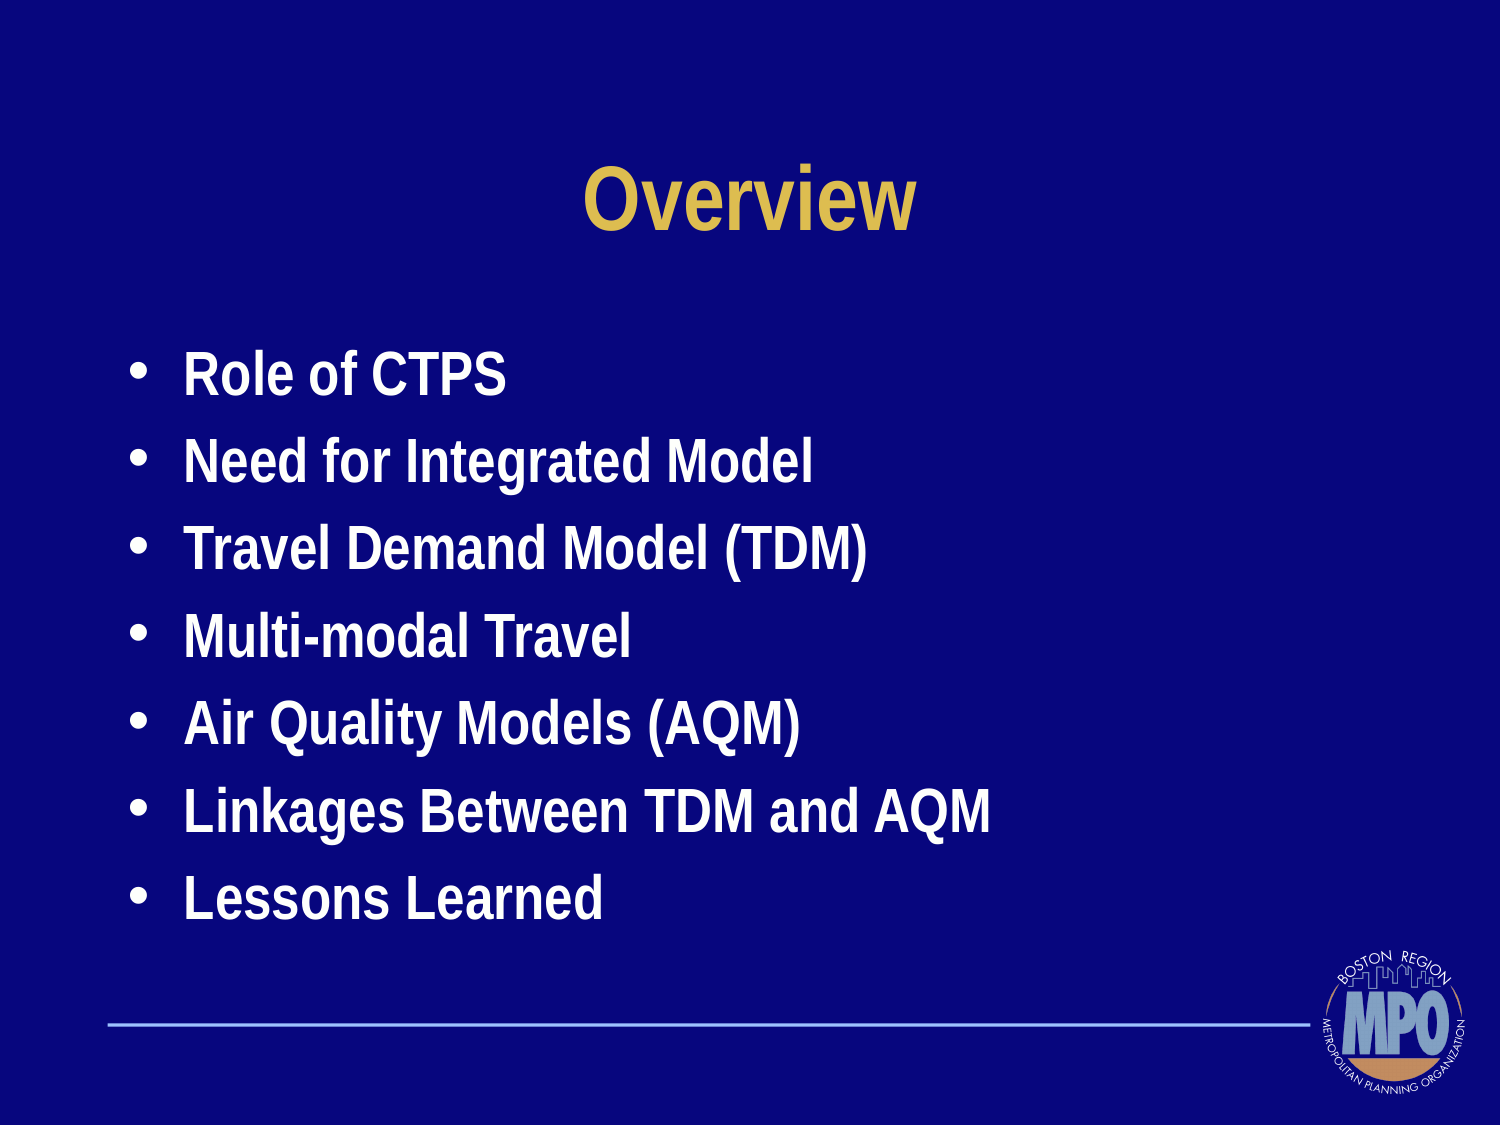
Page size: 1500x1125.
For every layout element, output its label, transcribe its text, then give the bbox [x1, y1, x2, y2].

list Role of CTPS Need for Integrated Model Travel Demand Model (TDM) Multi-modal Travel Air Quality Models (AQM) Linkages Between TDM and AQM Lessons Learned [112, 324, 1388, 978]
title Overview [112, 99, 1388, 288]
picture [1317, 949, 1468, 1100]
